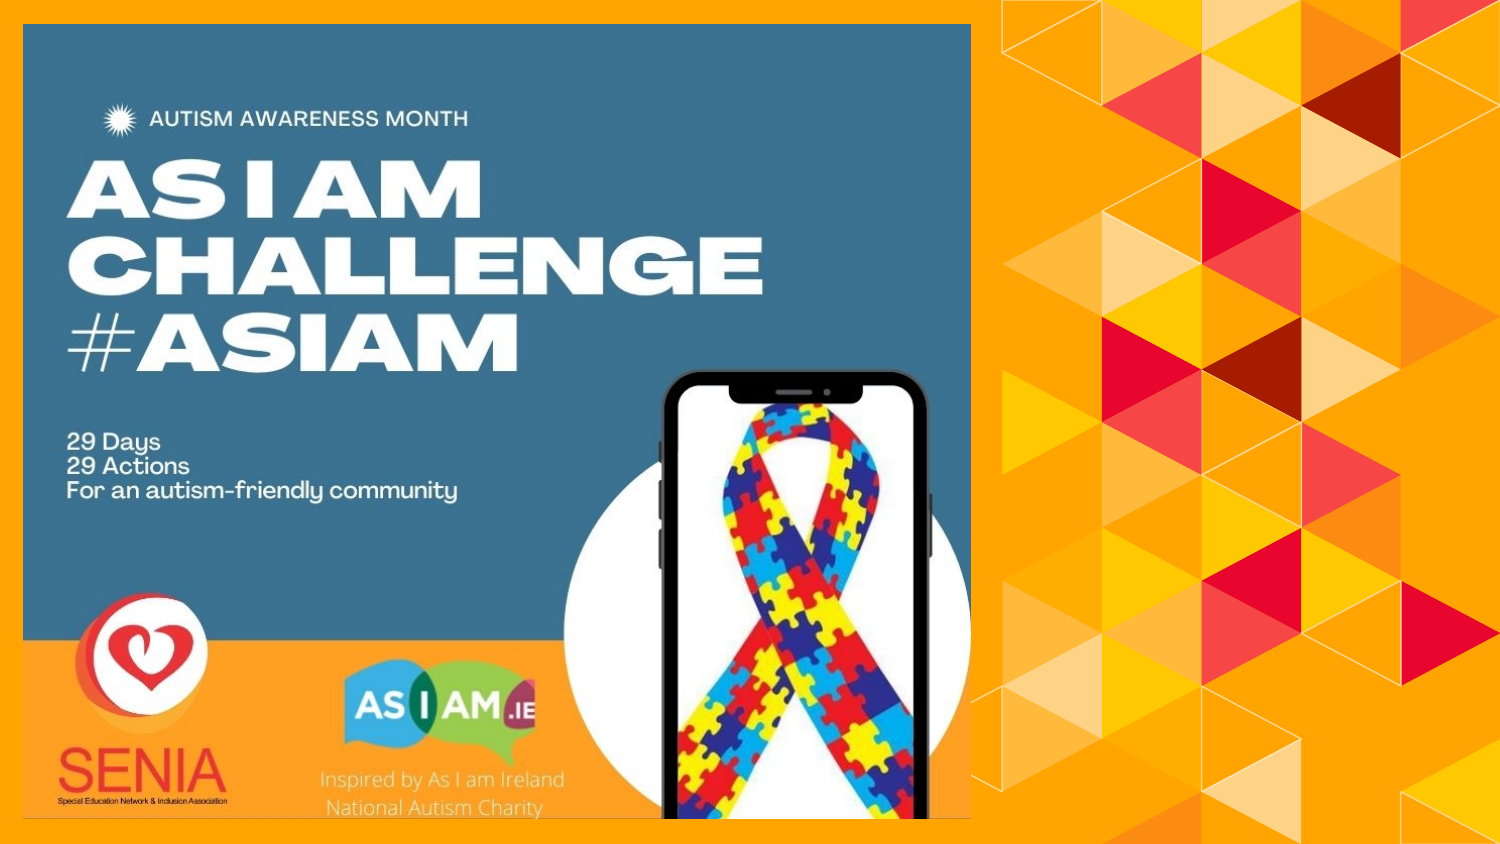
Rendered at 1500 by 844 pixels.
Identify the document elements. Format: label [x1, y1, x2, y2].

picture [23, 24, 971, 819]
